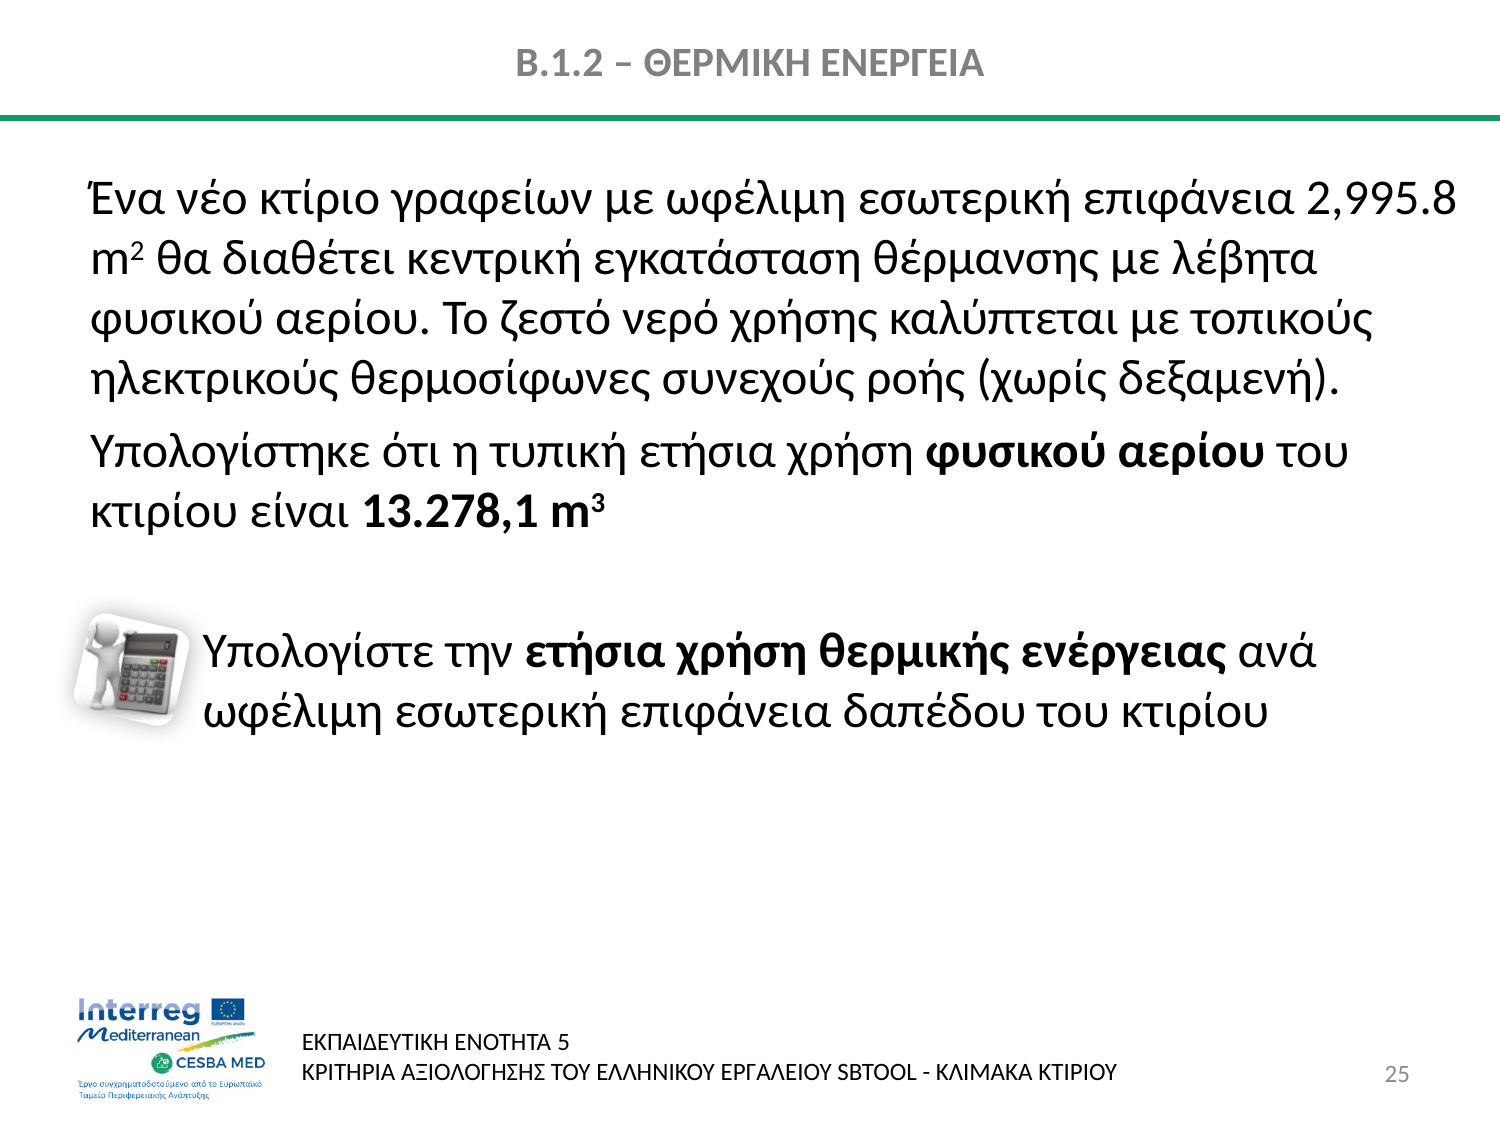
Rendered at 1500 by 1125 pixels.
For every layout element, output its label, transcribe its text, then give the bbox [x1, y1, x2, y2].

slide_number 25 [1074, 1042, 1425, 1103]
picture [74, 613, 190, 726]
title B.1.2 – ΘΕΡΜΙΚΗ ΕΝΕΡΓΕΙΑ [0, 0, 1500, 121]
text_box Ένα νέο κτίριο γραφείων με ωφέλιμη εσωτερική επιφάνεια 2,995.8 m2 θα διαθέτει κεντρική εγκατάσταση θέρμανσης με λέβητα φυσικού αερίου. Το ζεστό νερό χρήσης καλύπτεται με τοπικούς ηλεκτρικούς θερμοσίφωνες συνεχούς ροής (χωρίς δεξαμενή). Υπολογίστηκε ότι η τυπική ετήσια χρήση φυσικού αερίου του κτιρίου είναι 13.278,1 m3 Υπολογίστε την ετήσια χρήση θερμικής ενέργειας ανά ωφέλιμη εσωτερική επιφάνεια δαπέδου του κτιρίου [75, 157, 1478, 894]
picture [75, 995, 268, 1101]
